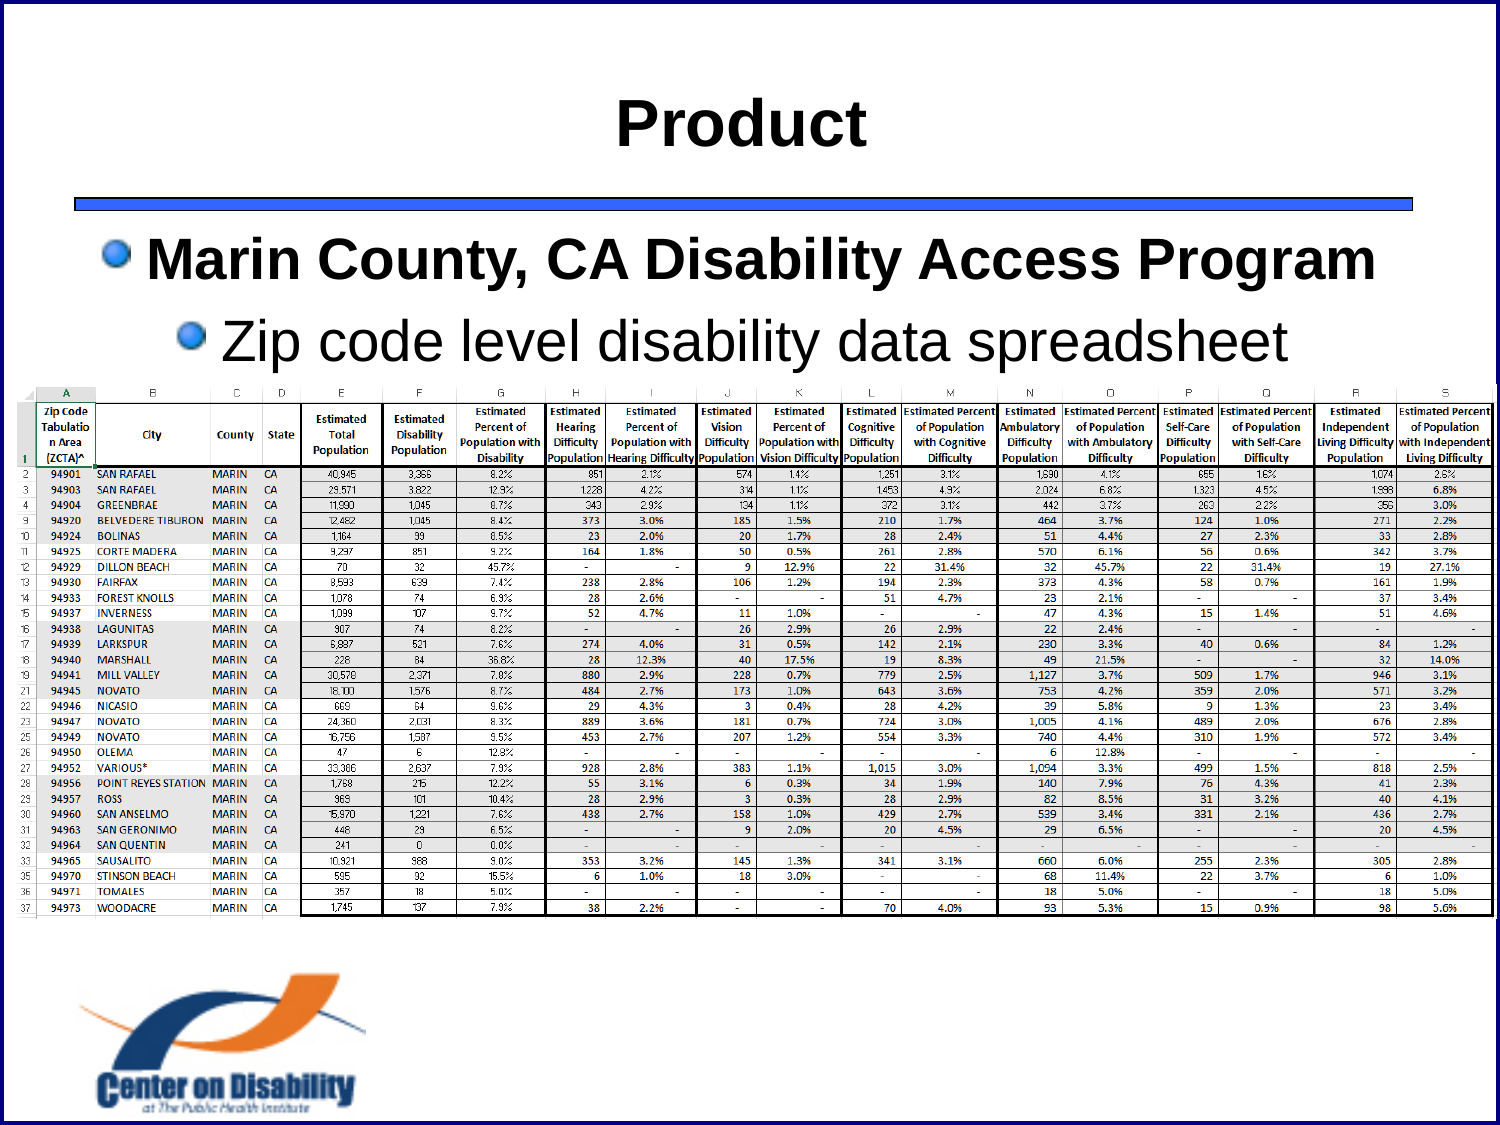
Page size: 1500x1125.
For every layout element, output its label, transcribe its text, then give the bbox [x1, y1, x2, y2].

text_box Marin County, CA Disability Access Program Zip code level disability data spreadsheet [75, 214, 1408, 381]
picture [164, 317, 206, 359]
picture [89, 235, 131, 277]
picture [16, 384, 1497, 920]
title Product [58, 44, 1426, 194]
picture [74, 969, 366, 1118]
